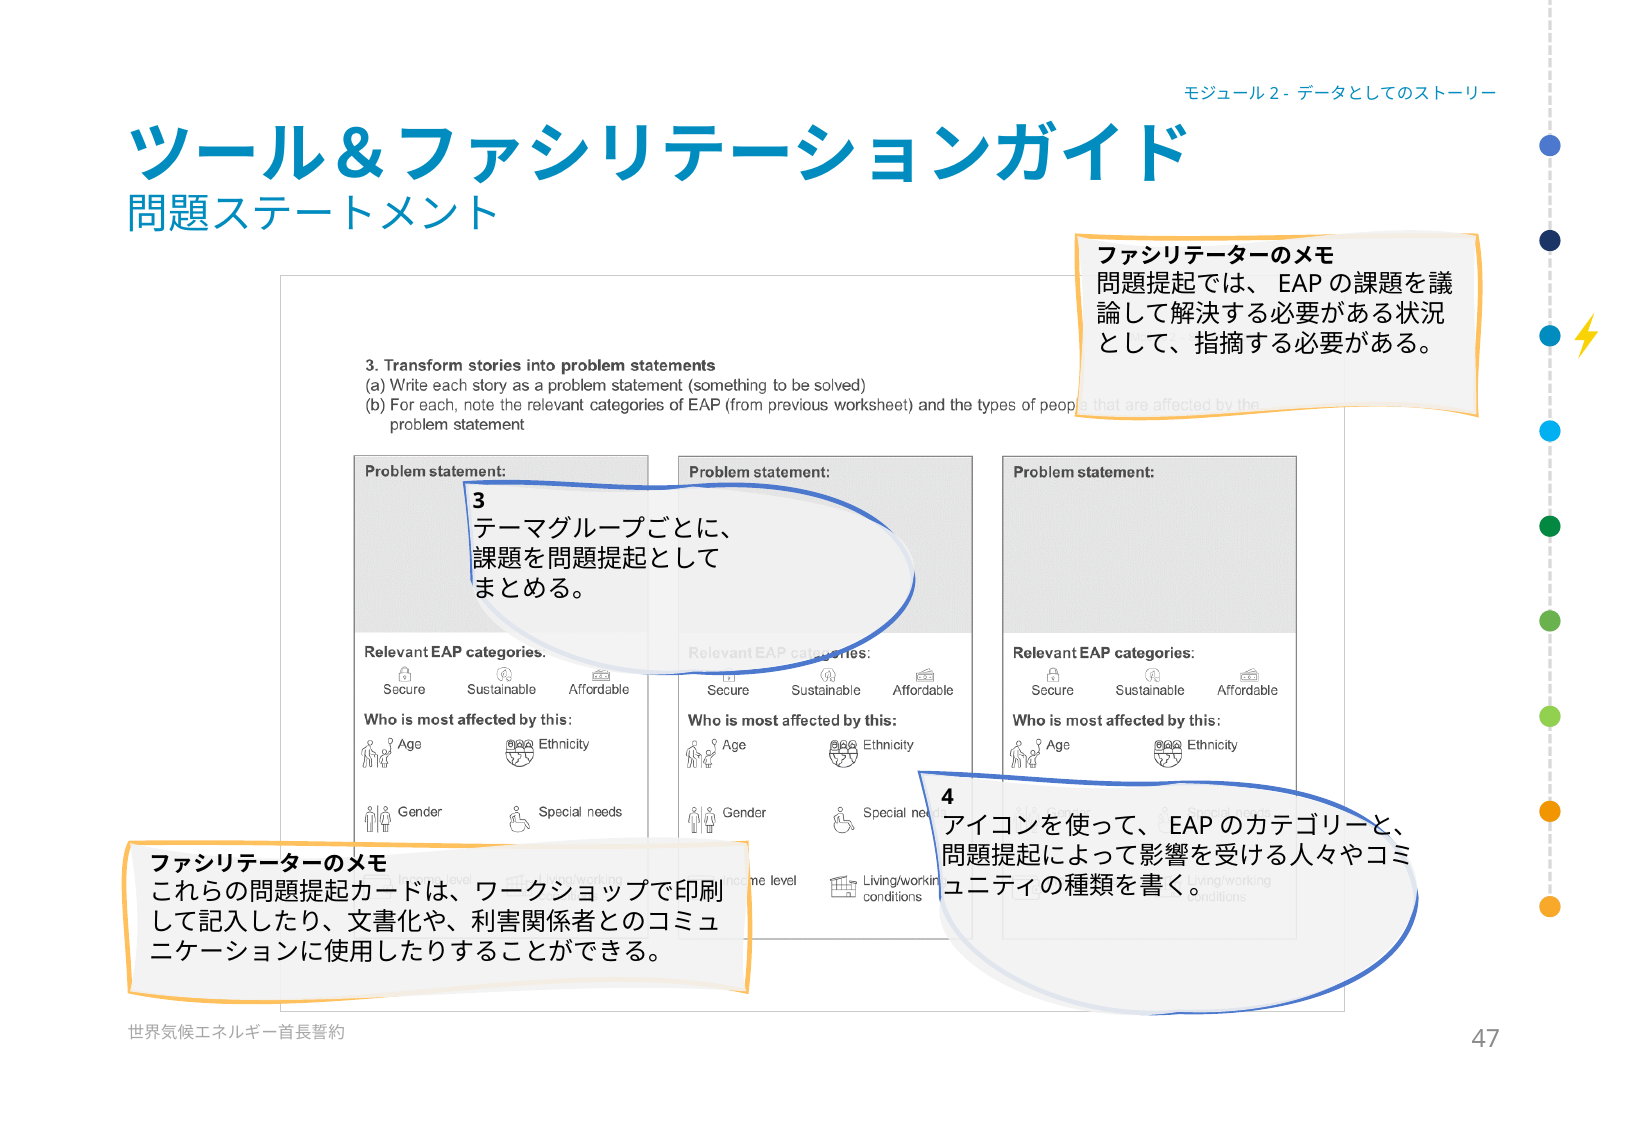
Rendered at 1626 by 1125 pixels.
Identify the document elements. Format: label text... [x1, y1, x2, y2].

slide_number 47 [1437, 1014, 1516, 1075]
text_box [1538, 799, 1562, 823]
title ツール＆ファシリテーションガイド 問題ステートメント [111, 112, 1513, 275]
text_box [1538, 895, 1562, 919]
text_box [1538, 514, 1562, 538]
text_box [1538, 609, 1562, 633]
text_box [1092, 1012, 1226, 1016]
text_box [1574, 312, 1599, 359]
list モジュール2 - データとしてのストーリー [999, 75, 1513, 111]
text_box 4 アイコンを使って、EAPのカテゴリーと、問題提起によって影響を受ける人々やコミュニティの種類を書く。 [1345, 807, 1418, 985]
text_box ファシリテーターのメモ 問題提起では、EAPの課題を議論して解決する必要がある状況として、指摘する必要がある。 [1075, 230, 1482, 416]
text_box ファシリテーターのメモ これらの問題提起カードは、ワークショップで印刷して記入したり、文書化や、利害関係者とのコミュニケーションに使用したりすることができる。 [122, 841, 280, 1003]
text_box [1538, 133, 1562, 158]
text_box [1538, 324, 1562, 348]
text_box [1538, 419, 1562, 443]
text_box [1538, 704, 1562, 728]
text_box [1538, 228, 1562, 253]
picture [280, 275, 1345, 1012]
